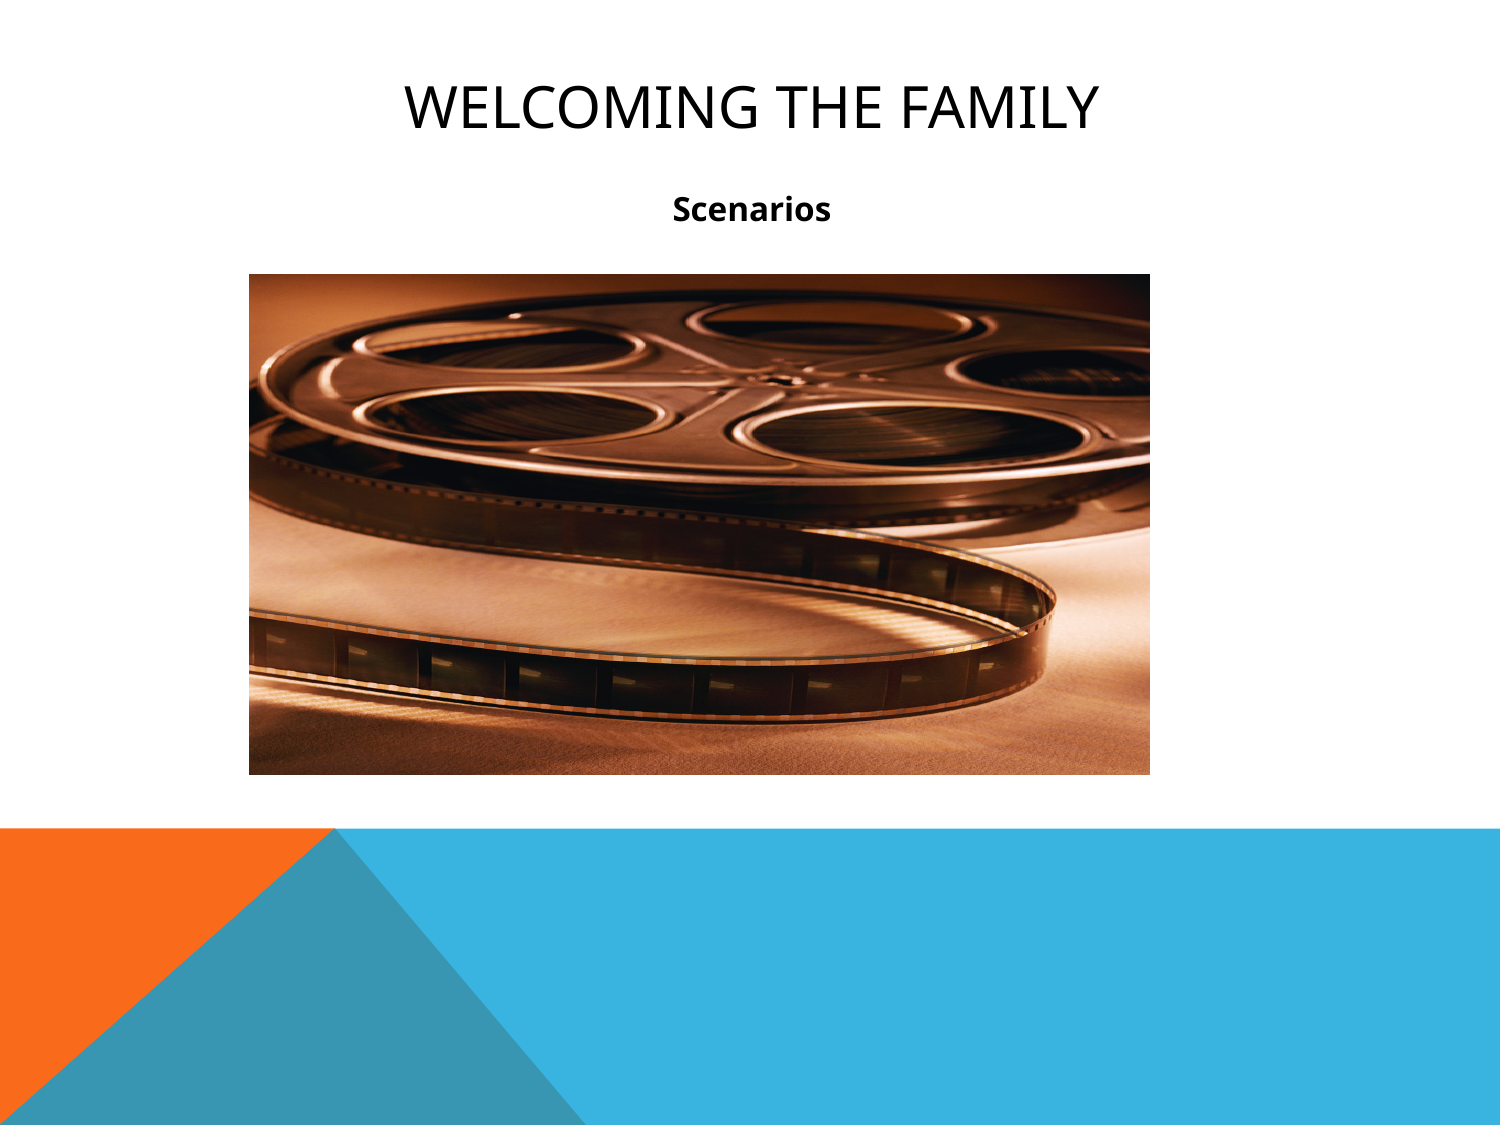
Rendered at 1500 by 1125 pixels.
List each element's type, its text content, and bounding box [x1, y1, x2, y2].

title Welcoming the family [135, 60, 1369, 150]
list Scenarios [135, 180, 1369, 768]
picture [249, 274, 1150, 776]
